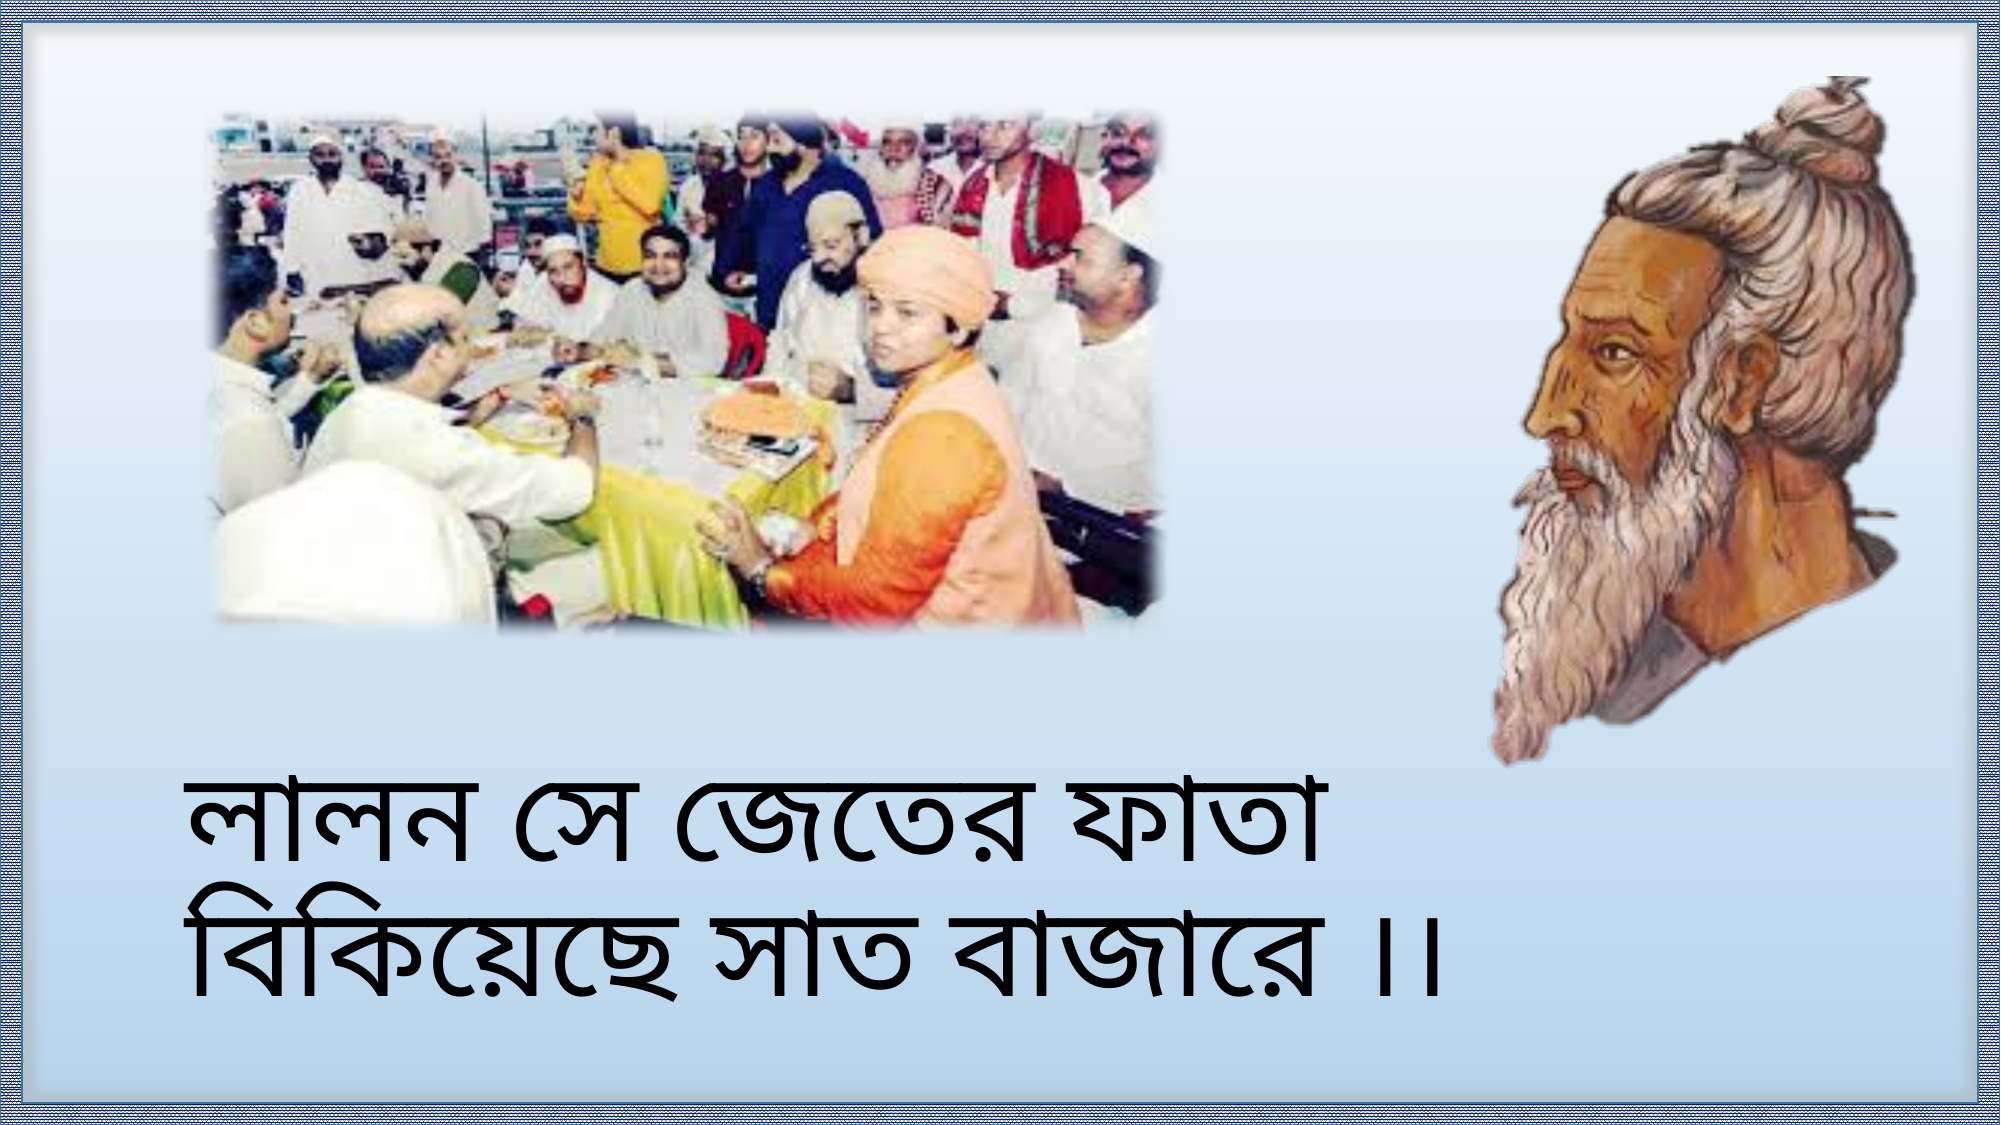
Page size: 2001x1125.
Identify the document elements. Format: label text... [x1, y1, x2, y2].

text_box লালন সে জেতের ফাতা বিকিয়েছে সাত বাজারে ।। [171, 745, 1896, 964]
text_box [0, 0, 2000, 1125]
picture [1441, 76, 2000, 855]
picture [200, 104, 1172, 642]
